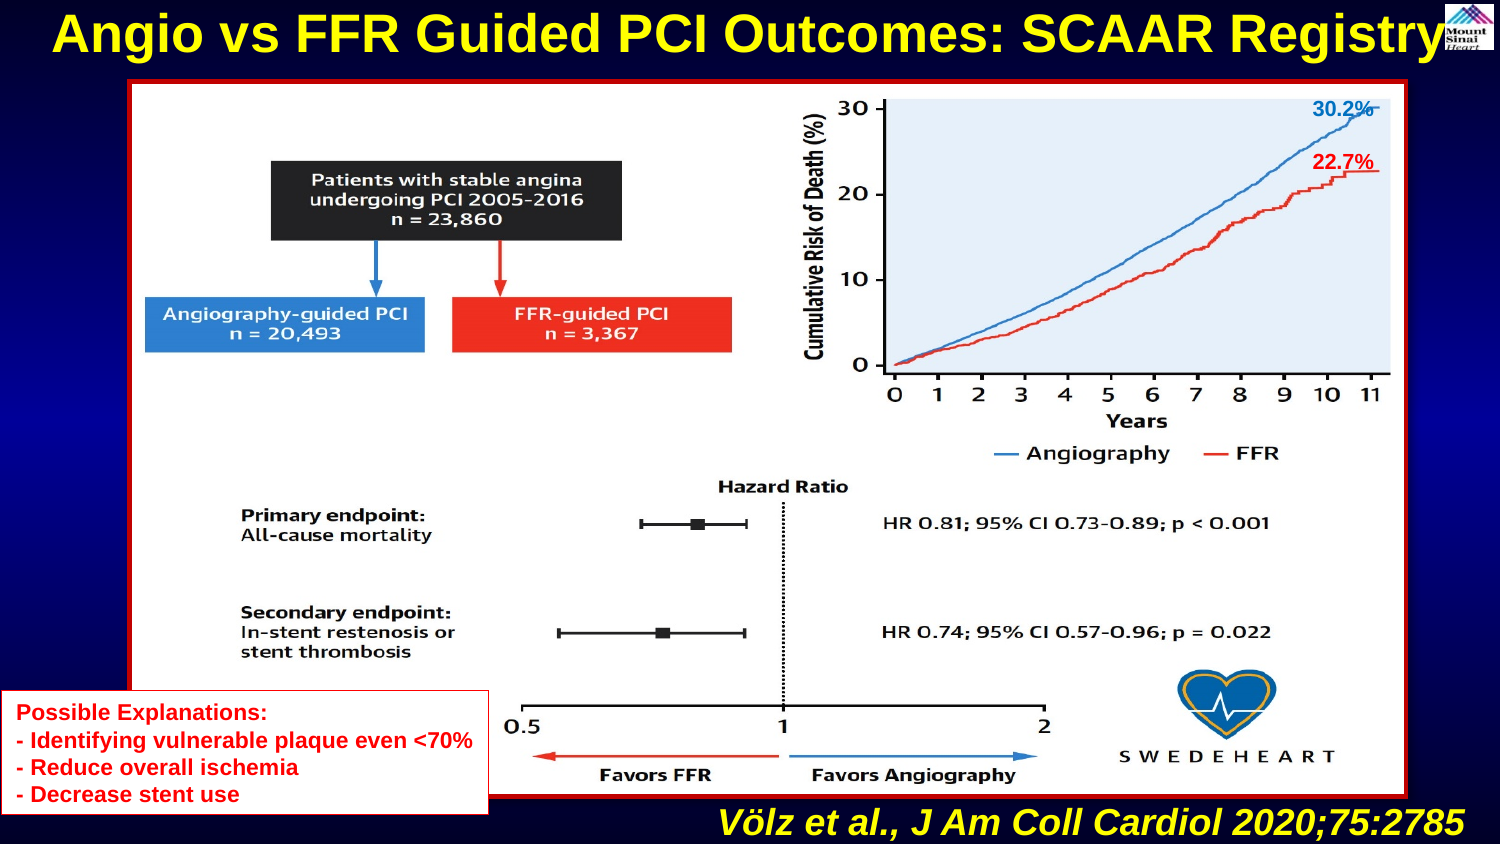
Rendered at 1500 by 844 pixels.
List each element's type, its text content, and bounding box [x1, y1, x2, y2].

text_box Possible Explanations: - Identifying vulnerable plaque even <70% - Reduce overall ischemia - Decrease stent use [1, 690, 489, 815]
text_box Völz et al., J Am Coll Cardiol 2020;75:2785 [702, 790, 1500, 844]
picture [1445, 4, 1495, 50]
picture [131, 83, 1404, 795]
text_box Angio vs FFR Guided PCI Outcomes: SCAAR Registry [0, 0, 1500, 71]
